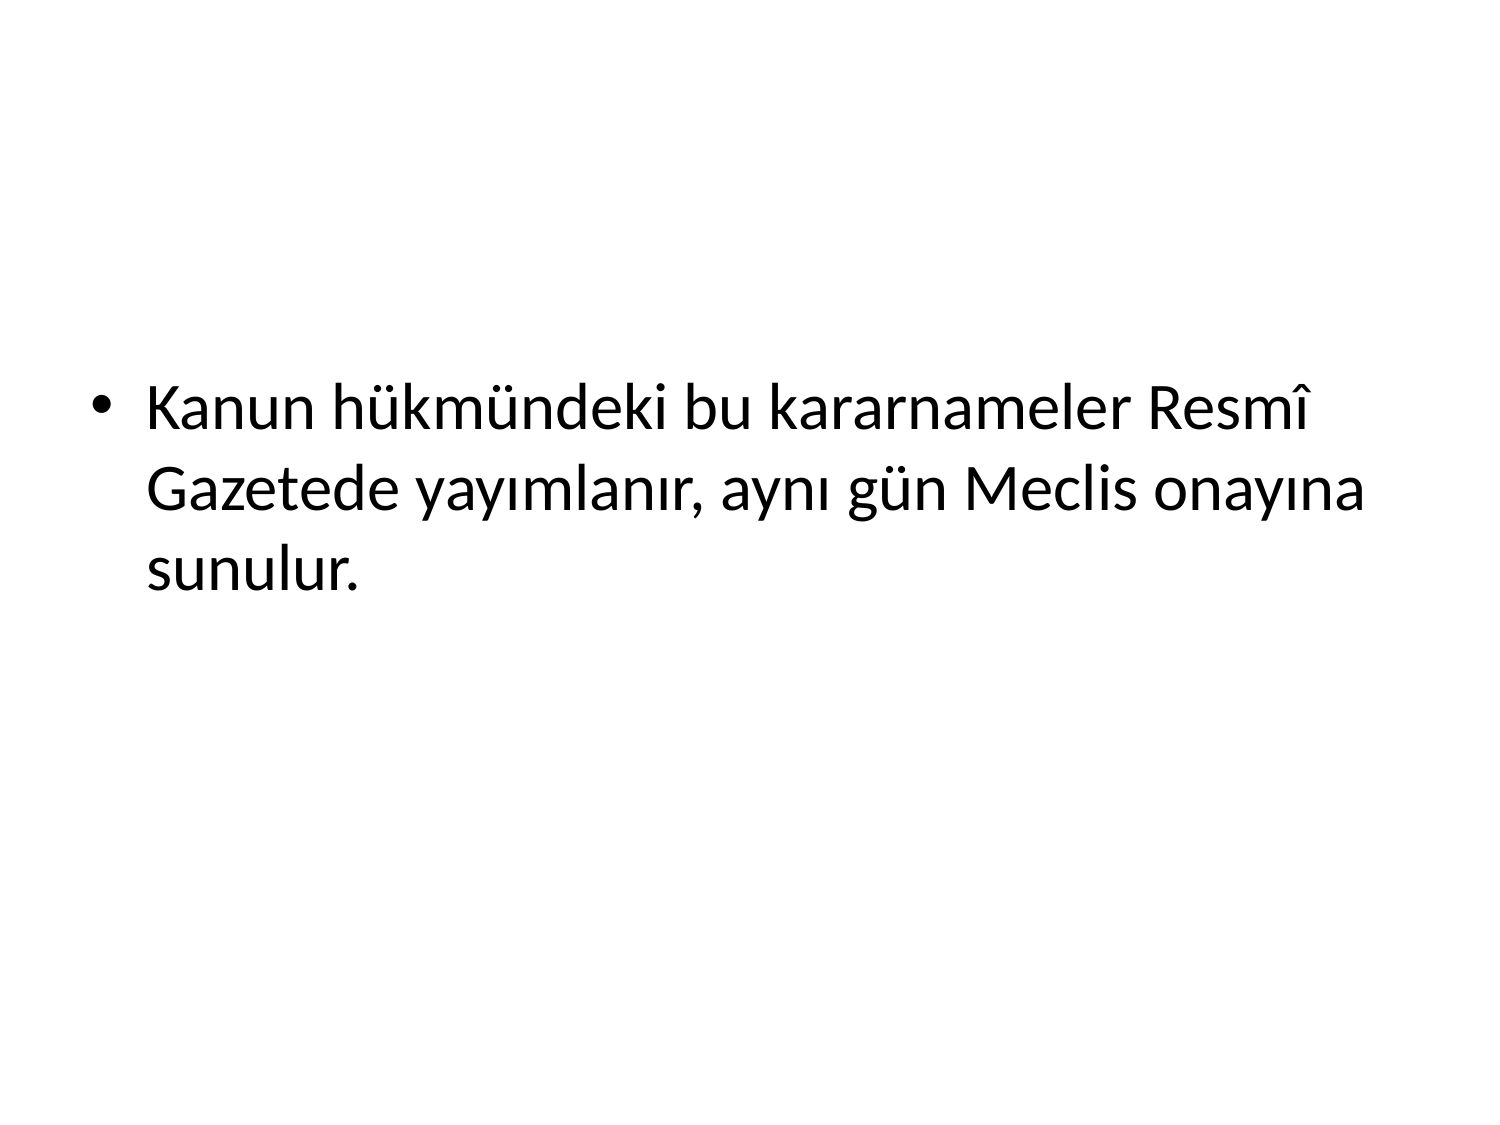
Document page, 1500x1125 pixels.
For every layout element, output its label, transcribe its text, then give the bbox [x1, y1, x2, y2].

list Kanun hükmündeki bu kararnameler Resmî Gazetede yayımlanır, aynı gün Meclis onayına sunulur. [75, 262, 1425, 1005]
